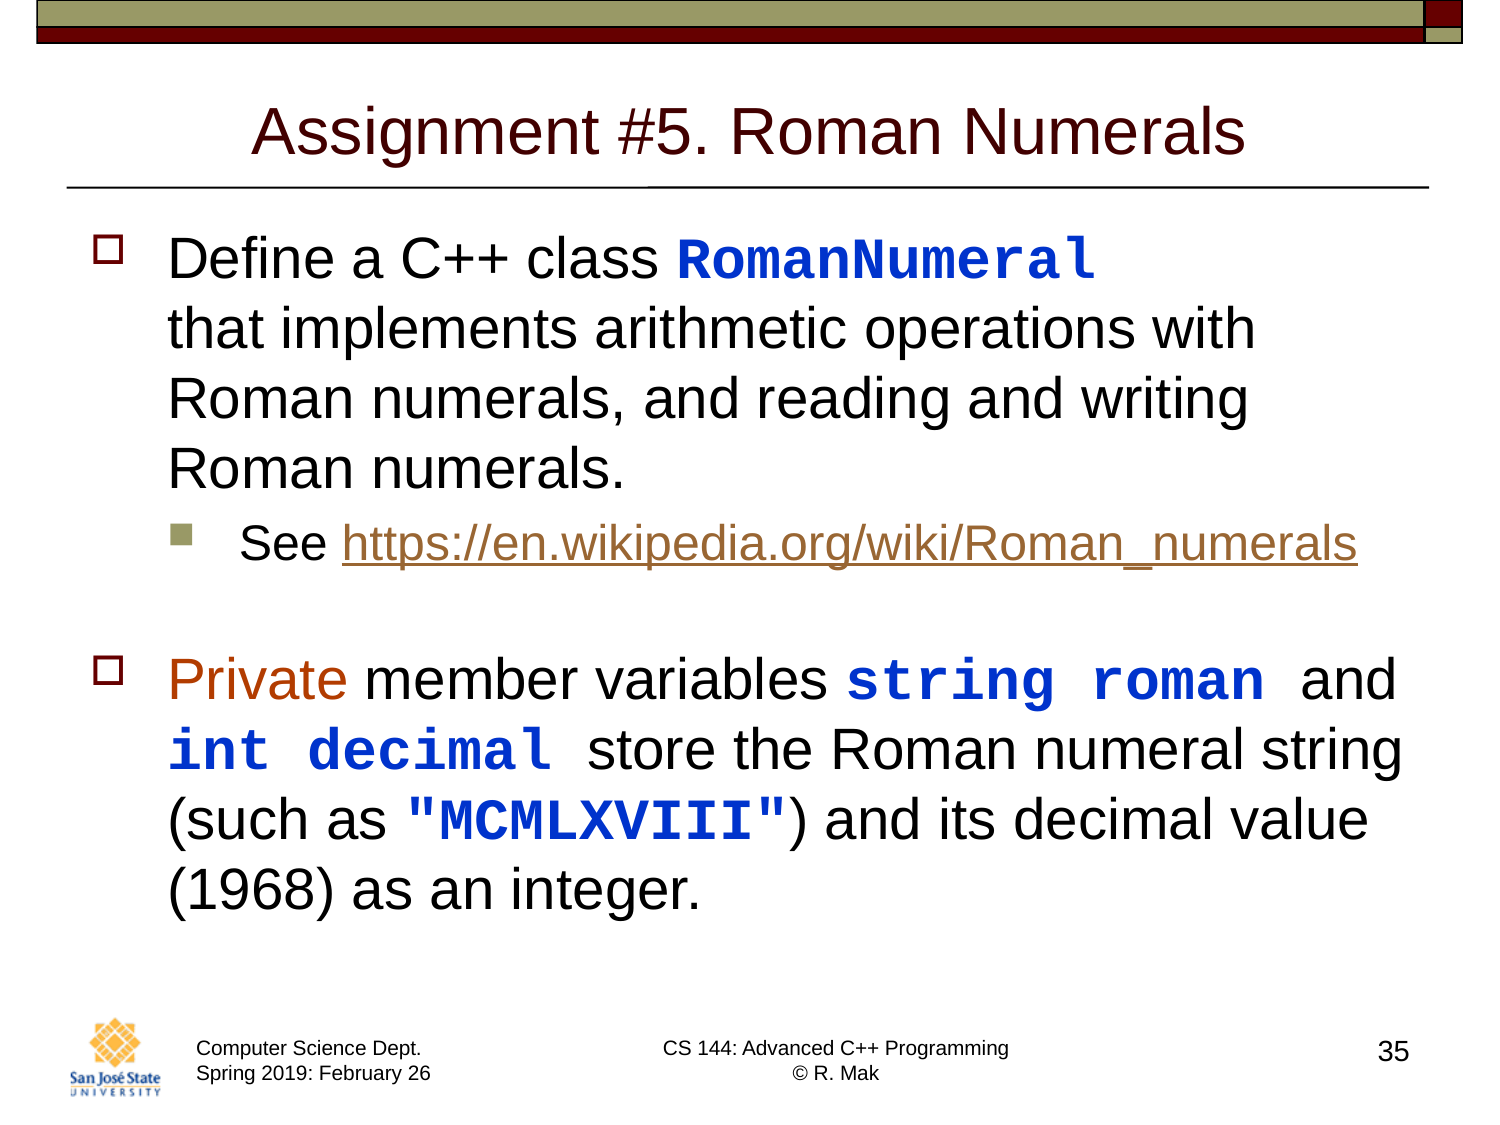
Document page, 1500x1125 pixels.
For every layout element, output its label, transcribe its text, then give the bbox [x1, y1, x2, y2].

slide_number 35 [1112, 1025, 1425, 1100]
title Assignment #5. Roman Numerals [75, 67, 1425, 175]
picture [60, 1012, 166, 1112]
list Define a C++ class RomanNumeral that implements arithmetic operations with Roman numerals, and reading and writing Roman numerals. See https://en.wikipedia.org/wiki/Roman_numerals Private member variables string roman and int decimal store the Roman numeral string (such as "MCMLXVIII") and its decimal value (1968) as an integer. [75, 212, 1425, 1006]
